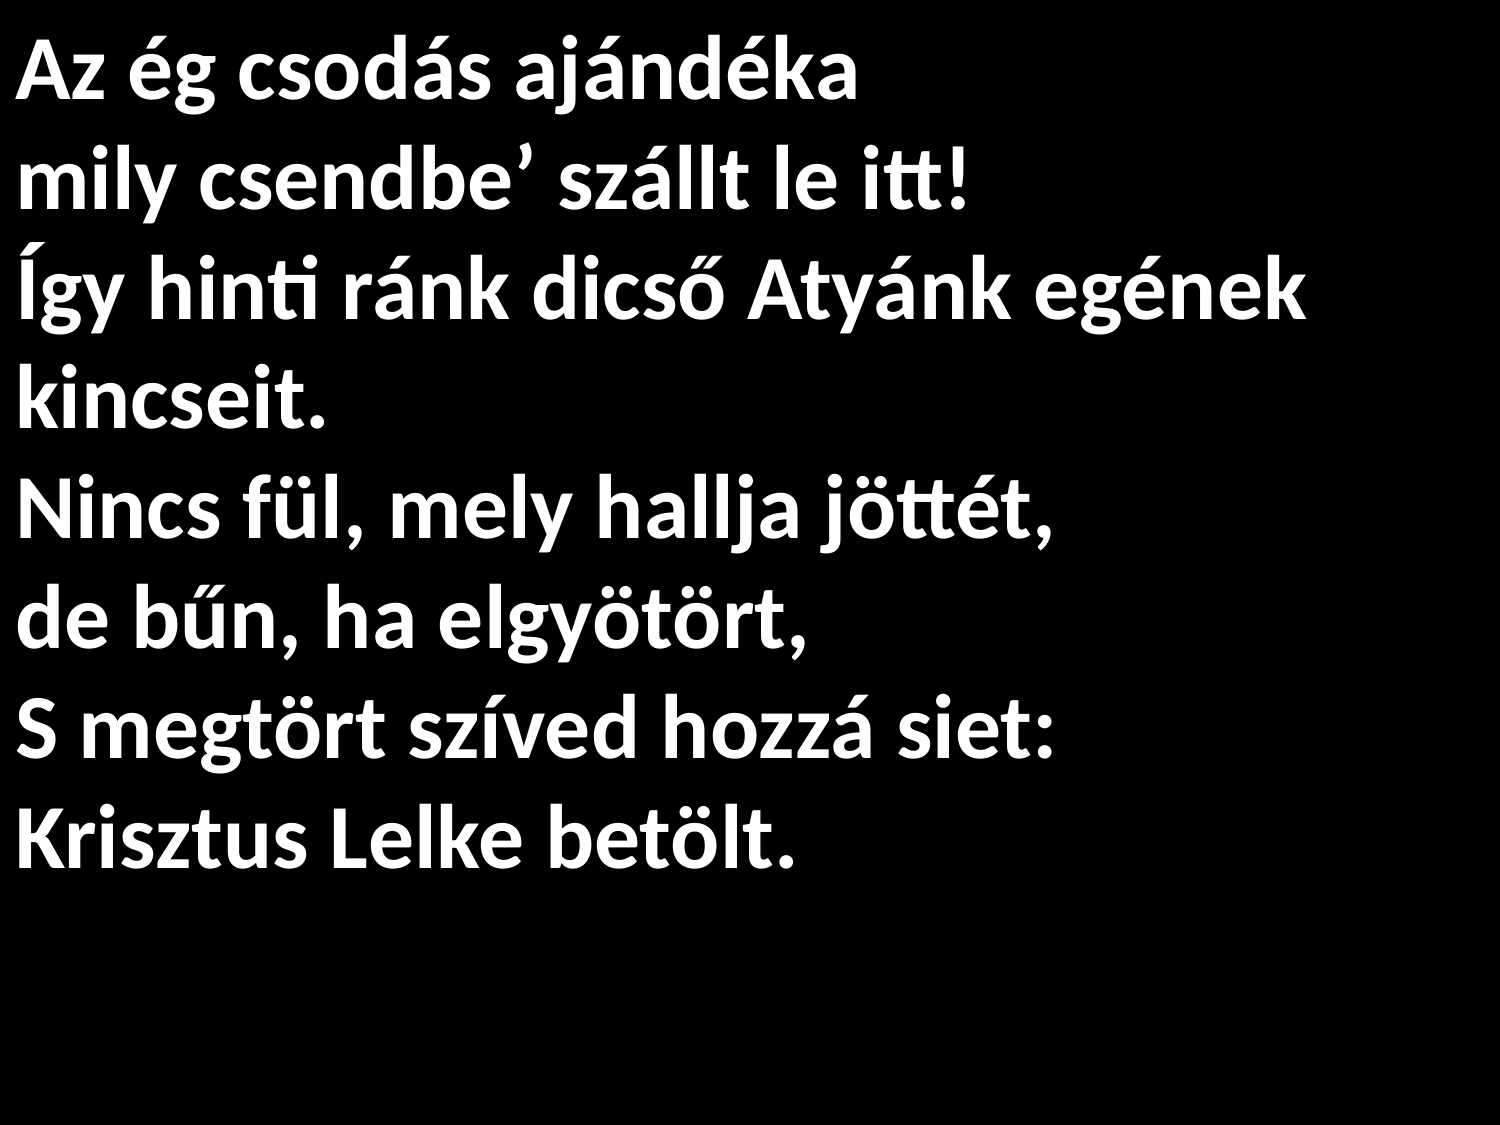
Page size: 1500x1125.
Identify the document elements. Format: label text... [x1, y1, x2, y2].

title Az ég csodás ajándéka mily csendbe’ szállt le itt! Így hinti ránk dicső Atyánk egének kincseit. Nincs fül, mely hallja jöttét, de bűn, ha elgyötört, S megtört szíved hozzá siet: Krisztus Lelke betölt. [0, 0, 1500, 646]
